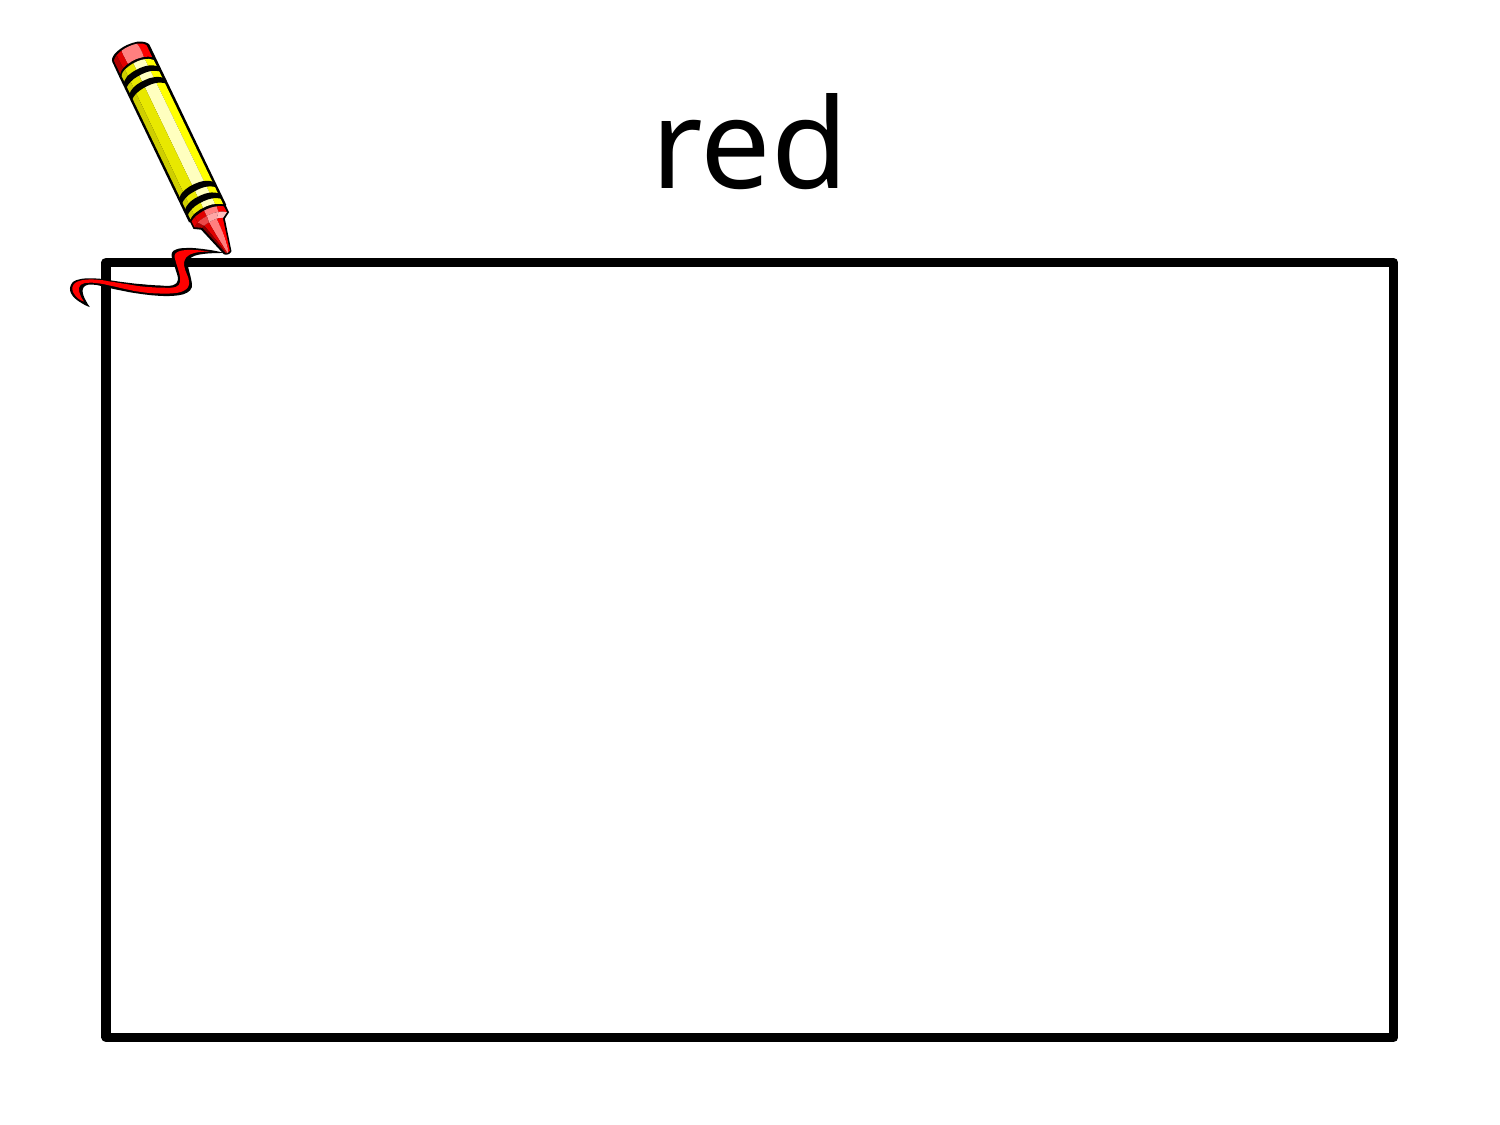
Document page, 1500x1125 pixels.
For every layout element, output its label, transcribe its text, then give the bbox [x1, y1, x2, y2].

picture [62, 37, 232, 308]
text_box [104, 260, 1396, 1040]
title red [235, 45, 1425, 233]
